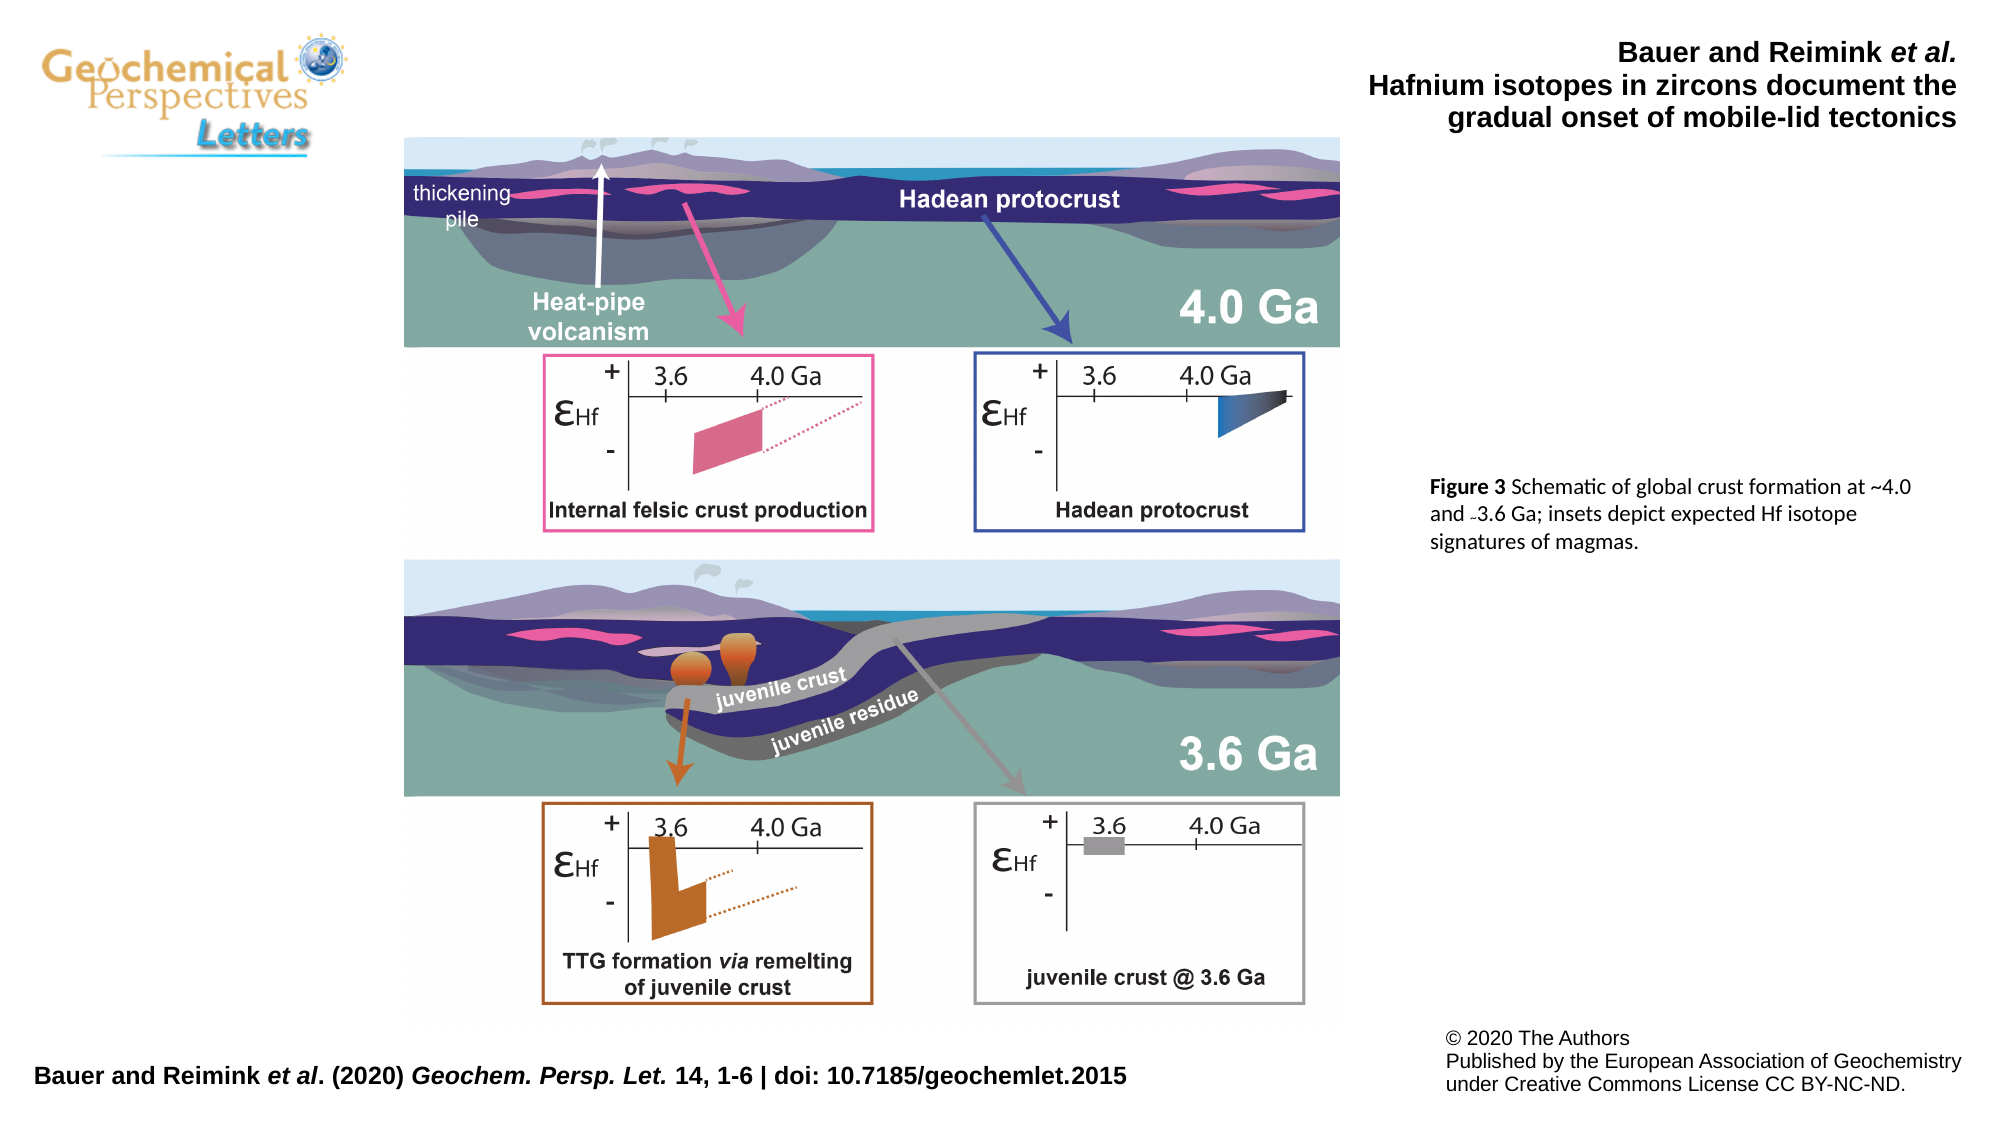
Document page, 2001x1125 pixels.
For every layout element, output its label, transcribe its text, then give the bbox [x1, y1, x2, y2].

picture [404, 137, 1340, 1027]
text_box © 2020 The Authors Published by the European Association of Geochemistry under Creative Commons License CC BY-NC-ND. [1445, 1026, 1973, 1097]
text_box Bauer and Reimink et al. Hafnium isotopes in zircons document the gradual onset of mobile-lid tectonics [1264, 29, 1973, 142]
picture [35, 29, 368, 167]
text_box Bauer and Reimink et al. (2020) Geochem. Persp. Let. 14, 1-6 | doi: 10.7185/geochemlet.2015 [33, 1061, 1233, 1110]
text_box Figure 3 Schematic of global crust formation at ~4.0 and ~3.6 Ga; insets depict expected Hf isotope signatures of magmas. [1415, 464, 1942, 562]
